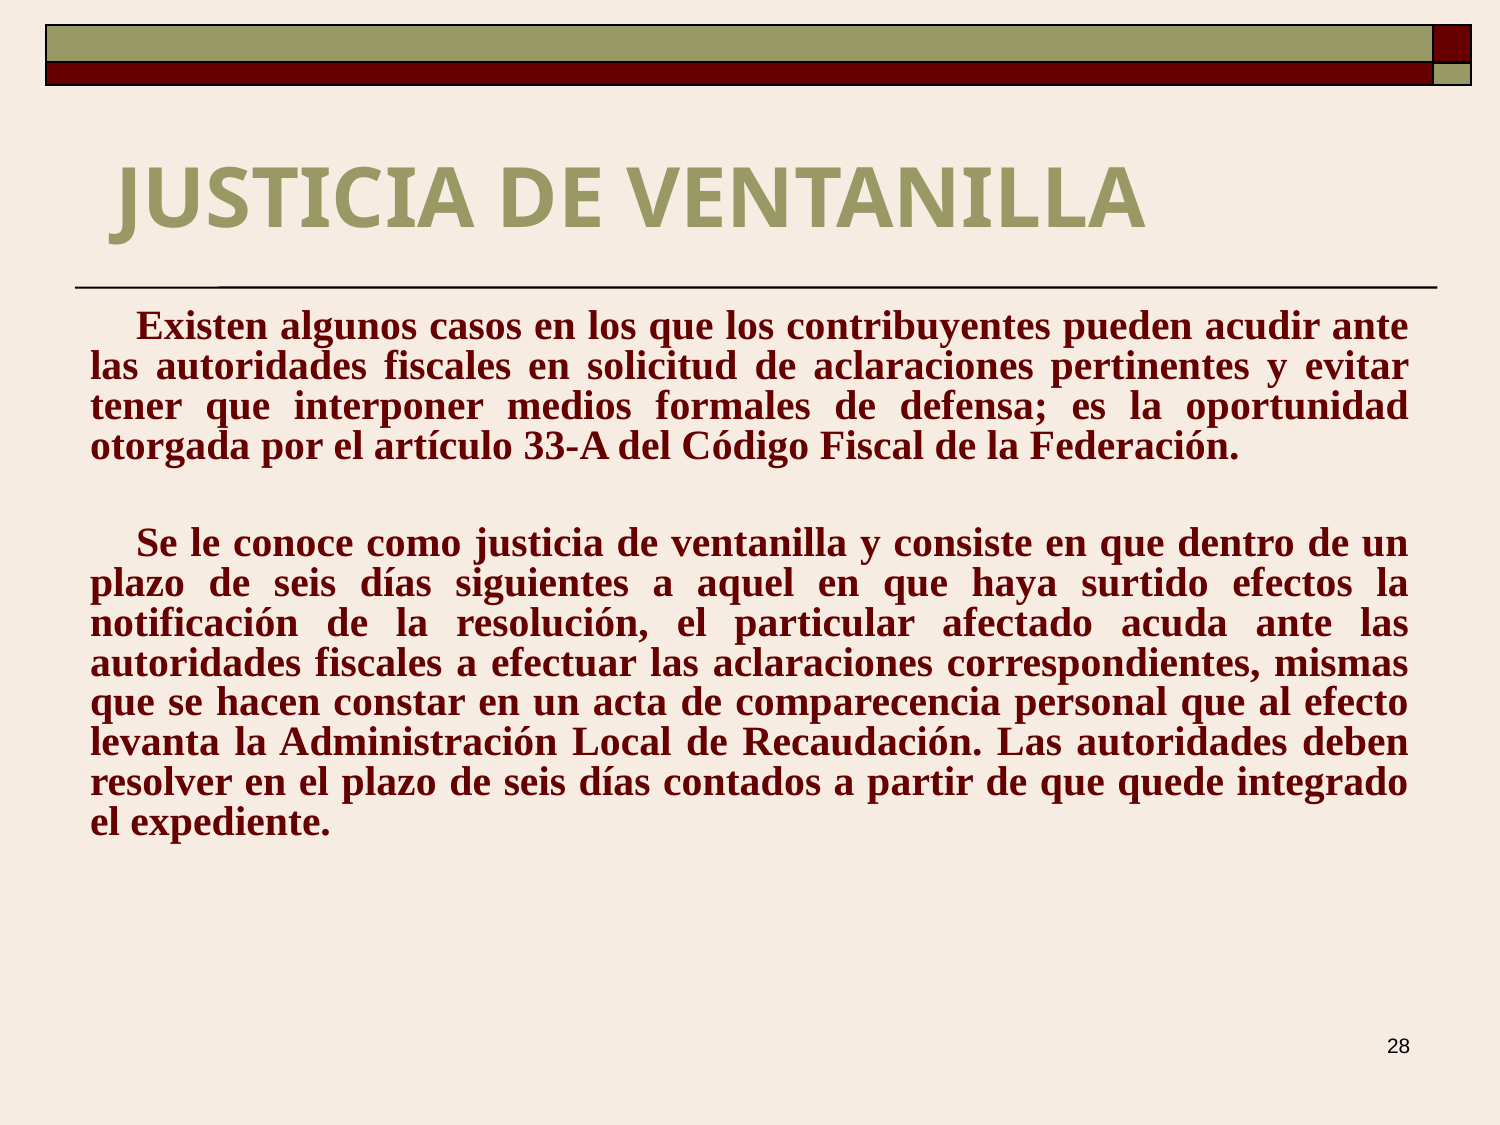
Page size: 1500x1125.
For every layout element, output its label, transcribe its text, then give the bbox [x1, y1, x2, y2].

list Existen algunos casos en los que los contribuyentes pueden acudir ante las autoridades fiscales en solicitud de aclaraciones pertinentes y evitar tener que interponer medios formales de defensa; es la oportunidad otorgada por el artículo 33-A del Código Fiscal de la Federación. Se le conoce como justicia de ventanilla y consiste en que dentro de un plazo de seis días siguientes a aquel en que haya surtido efectos la notificación de la resolución, el particular afectado acuda ante las autoridades fiscales a efectuar las aclaraciones correspondientes, mismas que se hacen constar en un acta de comparecencia personal que al efecto levanta la Administración Local de Recaudación. Las autoridades deben resolver en el plazo de seis días contados a partir de que quede integrado el expediente. [74, 299, 1426, 1006]
slide_number 28 [1112, 1024, 1426, 1101]
title JUSTICIA DE VENTANILLA [100, 172, 1376, 253]
